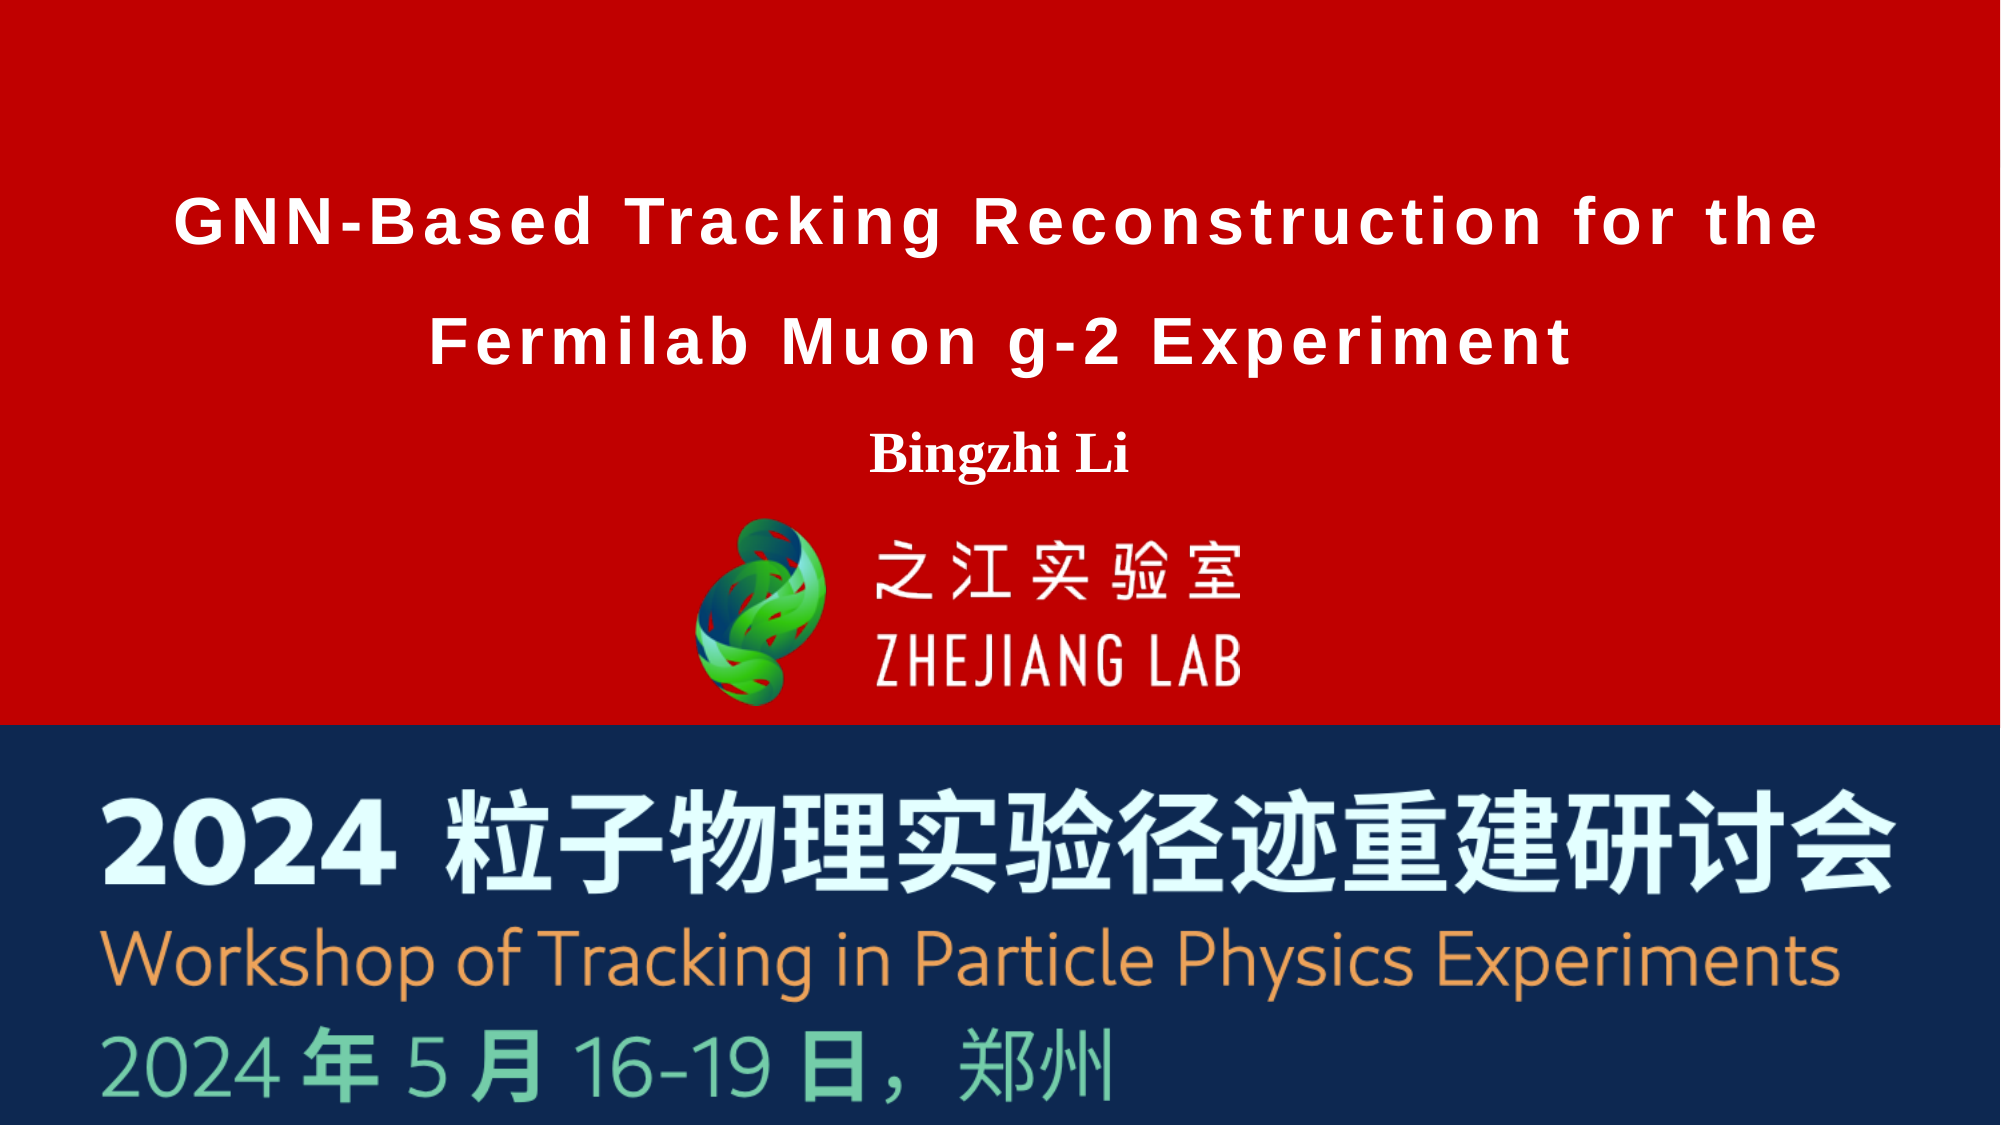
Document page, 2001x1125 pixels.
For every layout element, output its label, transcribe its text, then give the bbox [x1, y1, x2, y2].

text_box GNN-Based Tracking Reconstruction for the Fermilab Muon g-2 Experiment [17, 130, 1983, 385]
text_box Bingzhi Li [661, 414, 1339, 513]
picture [695, 518, 1240, 706]
picture [0, 725, 2000, 1125]
